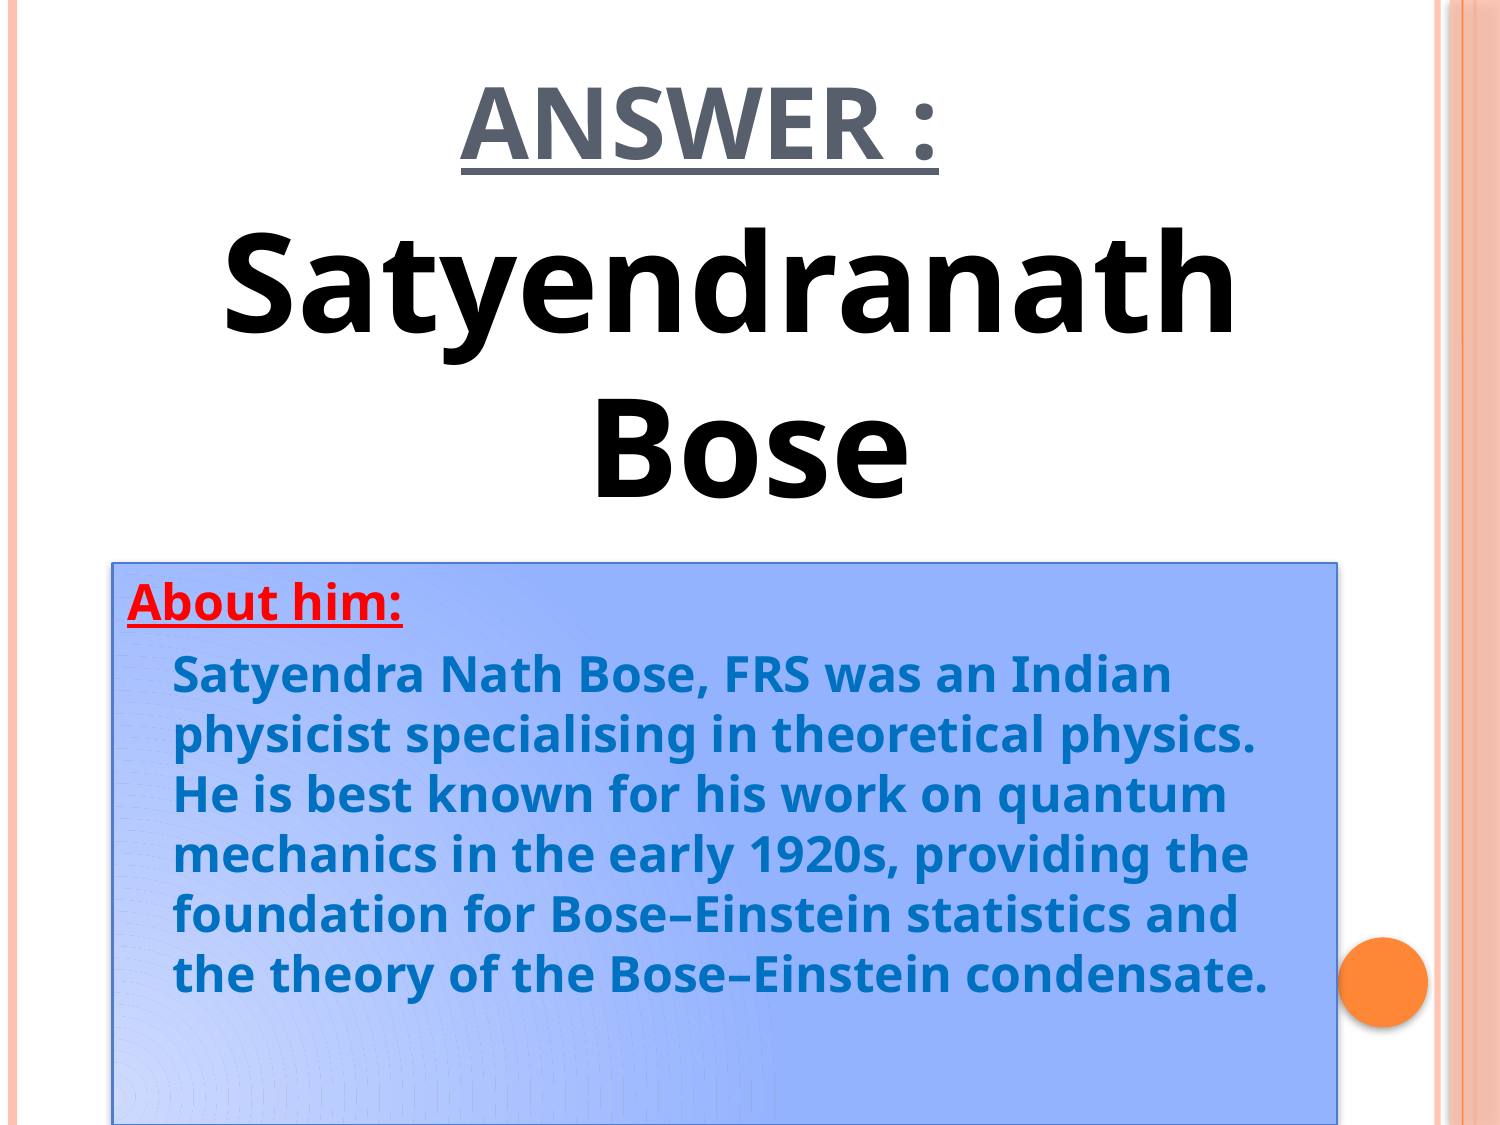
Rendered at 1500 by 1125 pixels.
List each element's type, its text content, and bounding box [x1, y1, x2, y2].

title Answer : [87, 0, 1313, 187]
list About him: Satyendra Nath Bose, FRS was an Indian physicist specialising in theoretical physics. He is best known for his work on quantum mechanics in the early 1920s, providing the foundation for Bose–Einstein statistics and the theory of the Bose–Einstein condensate. [111, 562, 1338, 1125]
text_box Satyendranath Bose [0, 187, 1500, 533]
